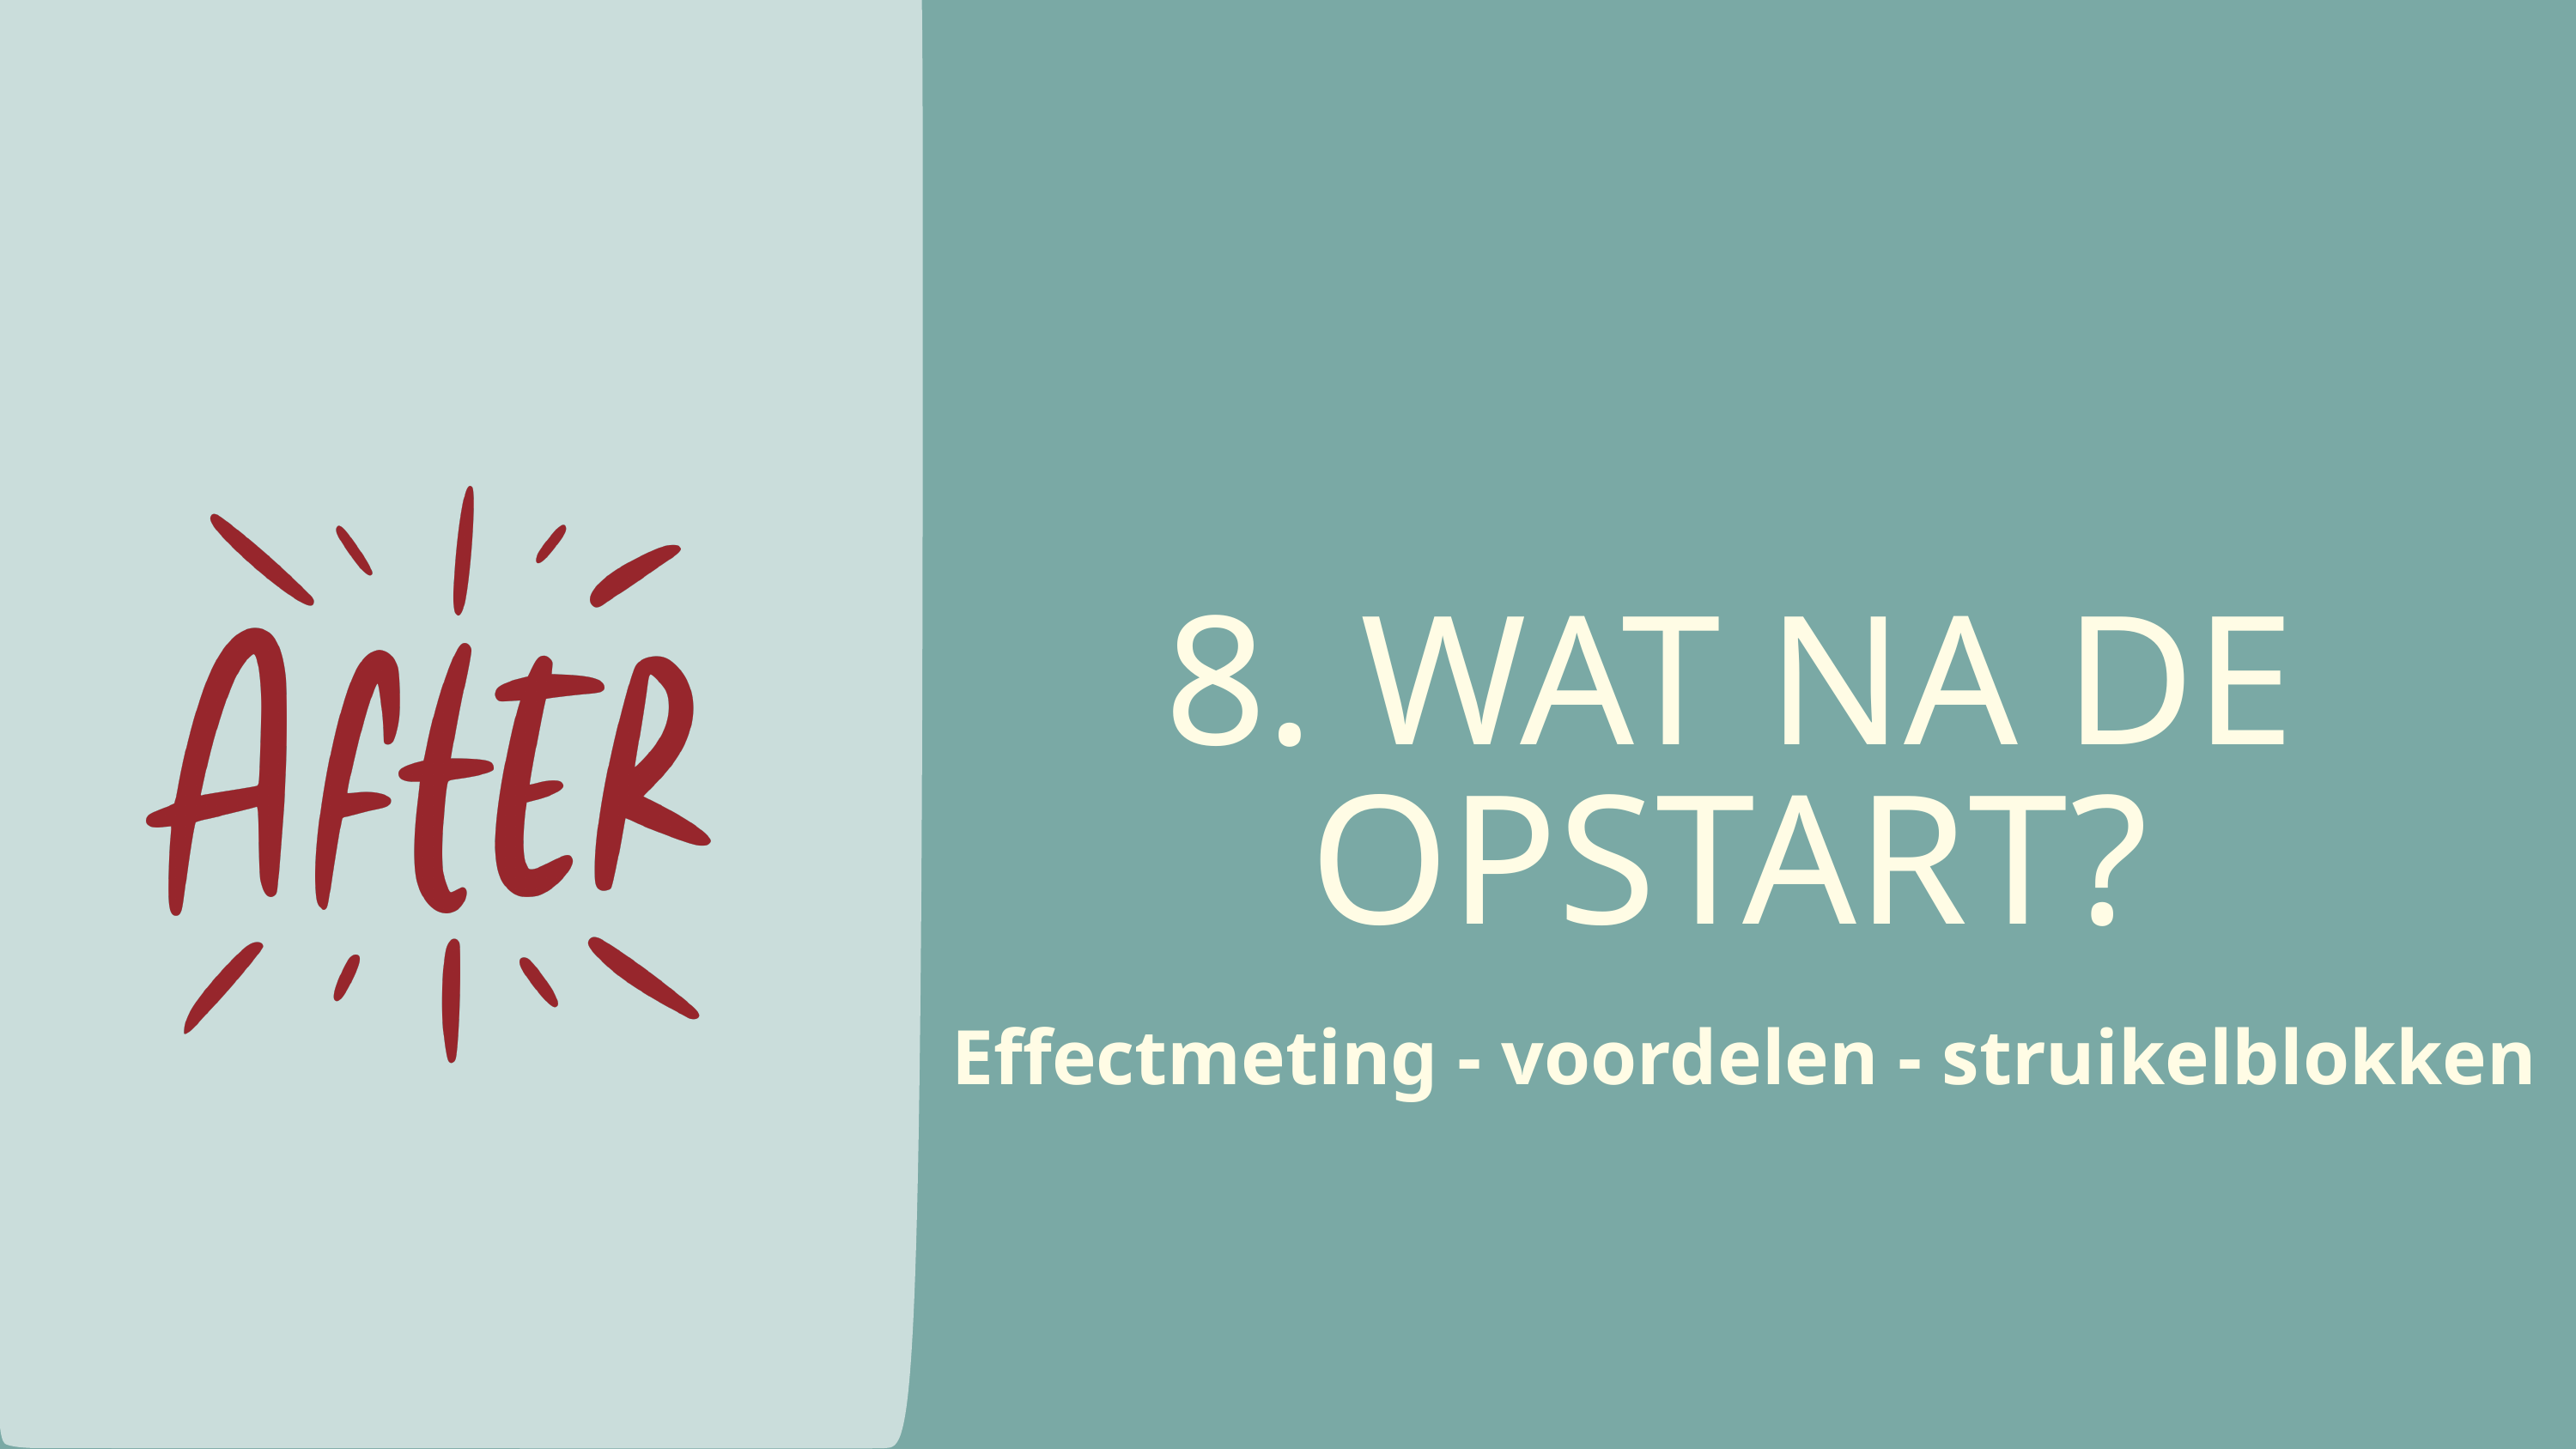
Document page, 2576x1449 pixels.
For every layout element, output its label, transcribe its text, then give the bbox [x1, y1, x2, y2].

text_box 8. WAT NA DE OPSTART? [930, 602, 2536, 960]
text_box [0, 0, 923, 1449]
text_box Effectmeting - voordelen - struikelblokken [951, 994, 2576, 1100]
